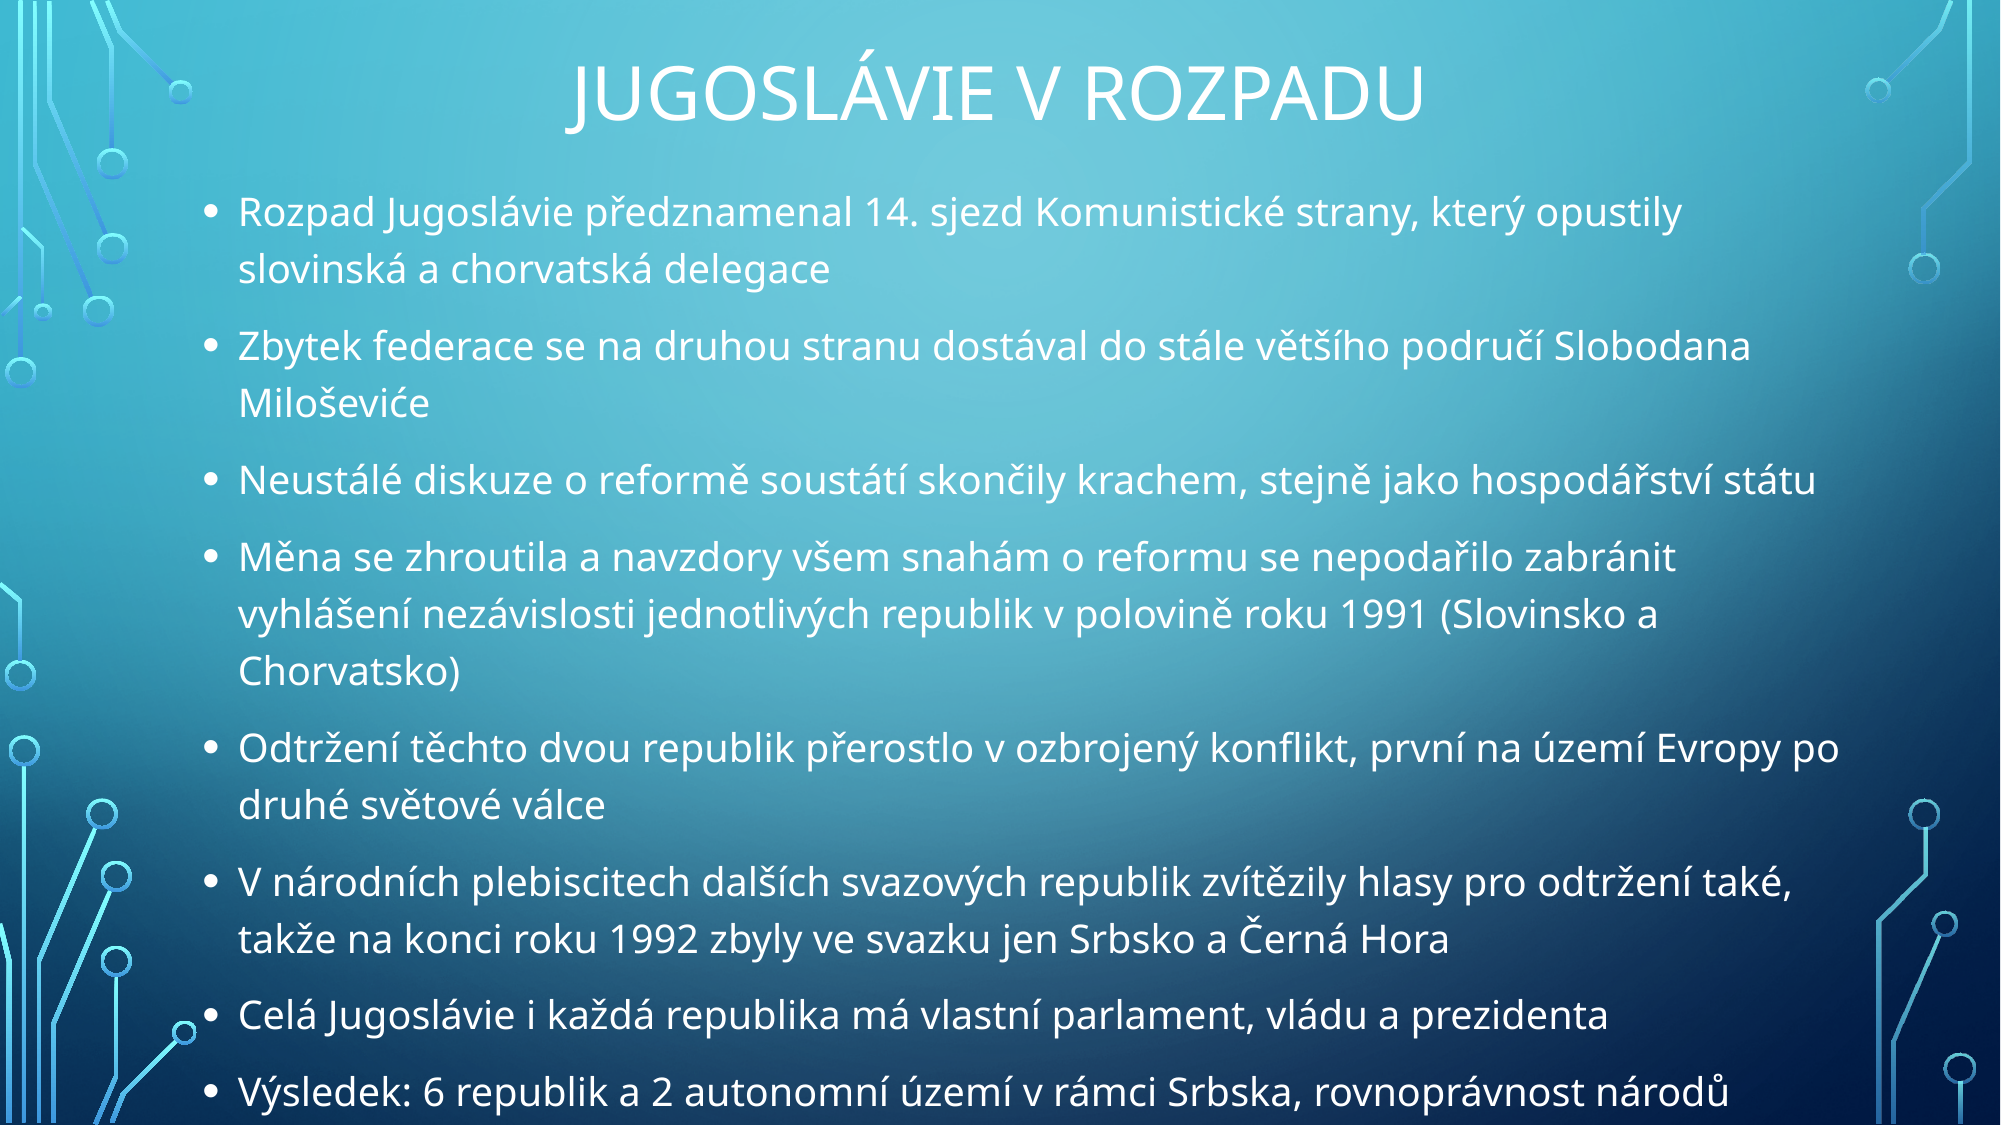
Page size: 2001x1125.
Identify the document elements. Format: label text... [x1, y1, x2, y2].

title Jugoslávie v rozpadu [187, 0, 1813, 170]
list Rozpad Jugoslávie předznamenal 14. sjezd Komunistické strany, který opustily slovinská a chorvatská delegace Zbytek federace se na druhou stranu dostával do stále většího područí Slobodana Miloševiće Neustálé diskuze o reformě soustátí skončily krachem, stejně jako hospodářství státu Měna se zhroutila a navzdory všem snahám o reformu se nepodařilo zabránit vyhlášení nezávislosti jednotlivých republik v polovině roku 1991 (Slovinsko a Chorvatsko) Odtržení těchto dvou republik přerostlo v ozbrojený konflikt, první na území Evropy po druhé světové válce V národních plebiscitech dalších svazových republik zvítězily hlasy pro odtržení také, takže na konci roku 1992 zbyly ve svazku jen Srbsko a Černá Hora Celá Jugoslávie i každá republika má vlastní parlament, vládu a prezidenta Výsledek: 6 republik a 2 autonomní území v rámci Srbska, rovnoprávnost národů [187, 170, 1878, 1125]
